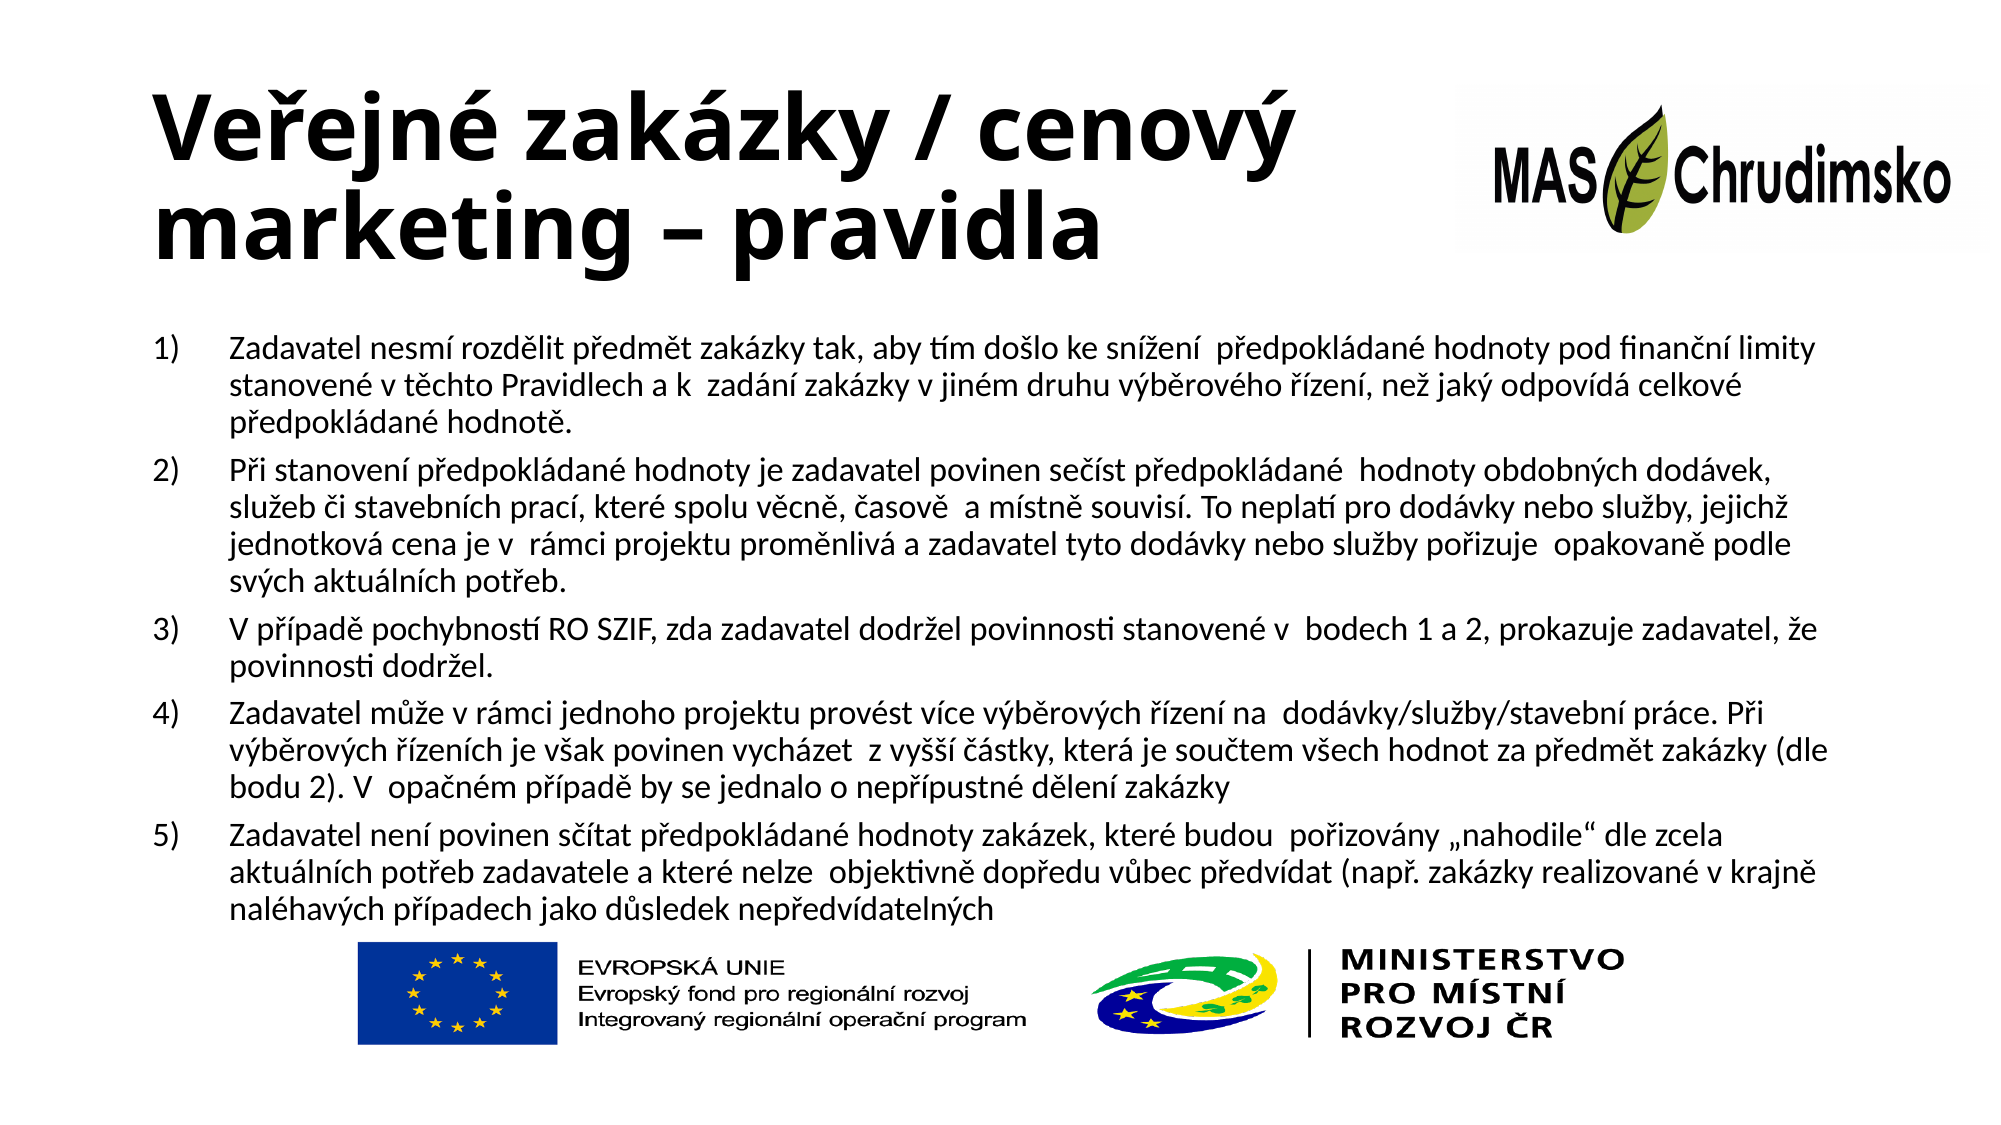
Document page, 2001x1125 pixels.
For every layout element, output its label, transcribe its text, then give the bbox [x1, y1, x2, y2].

list Zadavatel nesmí rozdělit předmět zakázky tak, aby tím došlo ke snížení předpokládané hodnoty pod finanční limity stanovené v těchto Pravidlech a k zadání zakázky v jiném druhu výběrového řízení, než jaký odpovídá celkové předpokládané hodnotě. Při stanovení předpokládané hodnoty je zadavatel povinen sečíst předpokládané hodnoty obdobných dodávek, služeb či stavebních prací, které spolu věcně, časově a místně souvisí. To neplatí pro dodávky nebo služby, jejichž jednotková cena je v rámci projektu proměnlivá a zadavatel tyto dodávky nebo služby pořizuje opakovaně podle svých aktuálních potřeb. V případě pochybností RO SZIF, zda zadavatel dodržel povinnosti stanovené v bodech 1 a 2, prokazuje zadavatel, že povinnosti dodržel. Zadavatel může v rámci jednoho projektu provést více výběrových řízení na dodávky/služby/stavební práce. Při výběrových řízeních je však povinen vycházet z vyšší částky, která je součtem všech hodnot za předmět zakázky (dle bodu 2). V opačném případě by se jednalo o nepřípustné dělení zakázky Zadavatel není povinen sčítat předpokládané hodnoty zakázek, které budou pořizovány „nahodile“ dle zcela aktuálních potřeb zadavatele a které nelze objektivně dopředu vůbec předvídat (např. zakázky realizované v krajně naléhavých případech jako důsledek nepředvídatelných [137, 277, 1863, 939]
title Veřejné zakázky / cenový marketing – pravidla [137, 59, 1463, 277]
picture [1455, 84, 1990, 253]
picture [313, 906, 1668, 1080]
